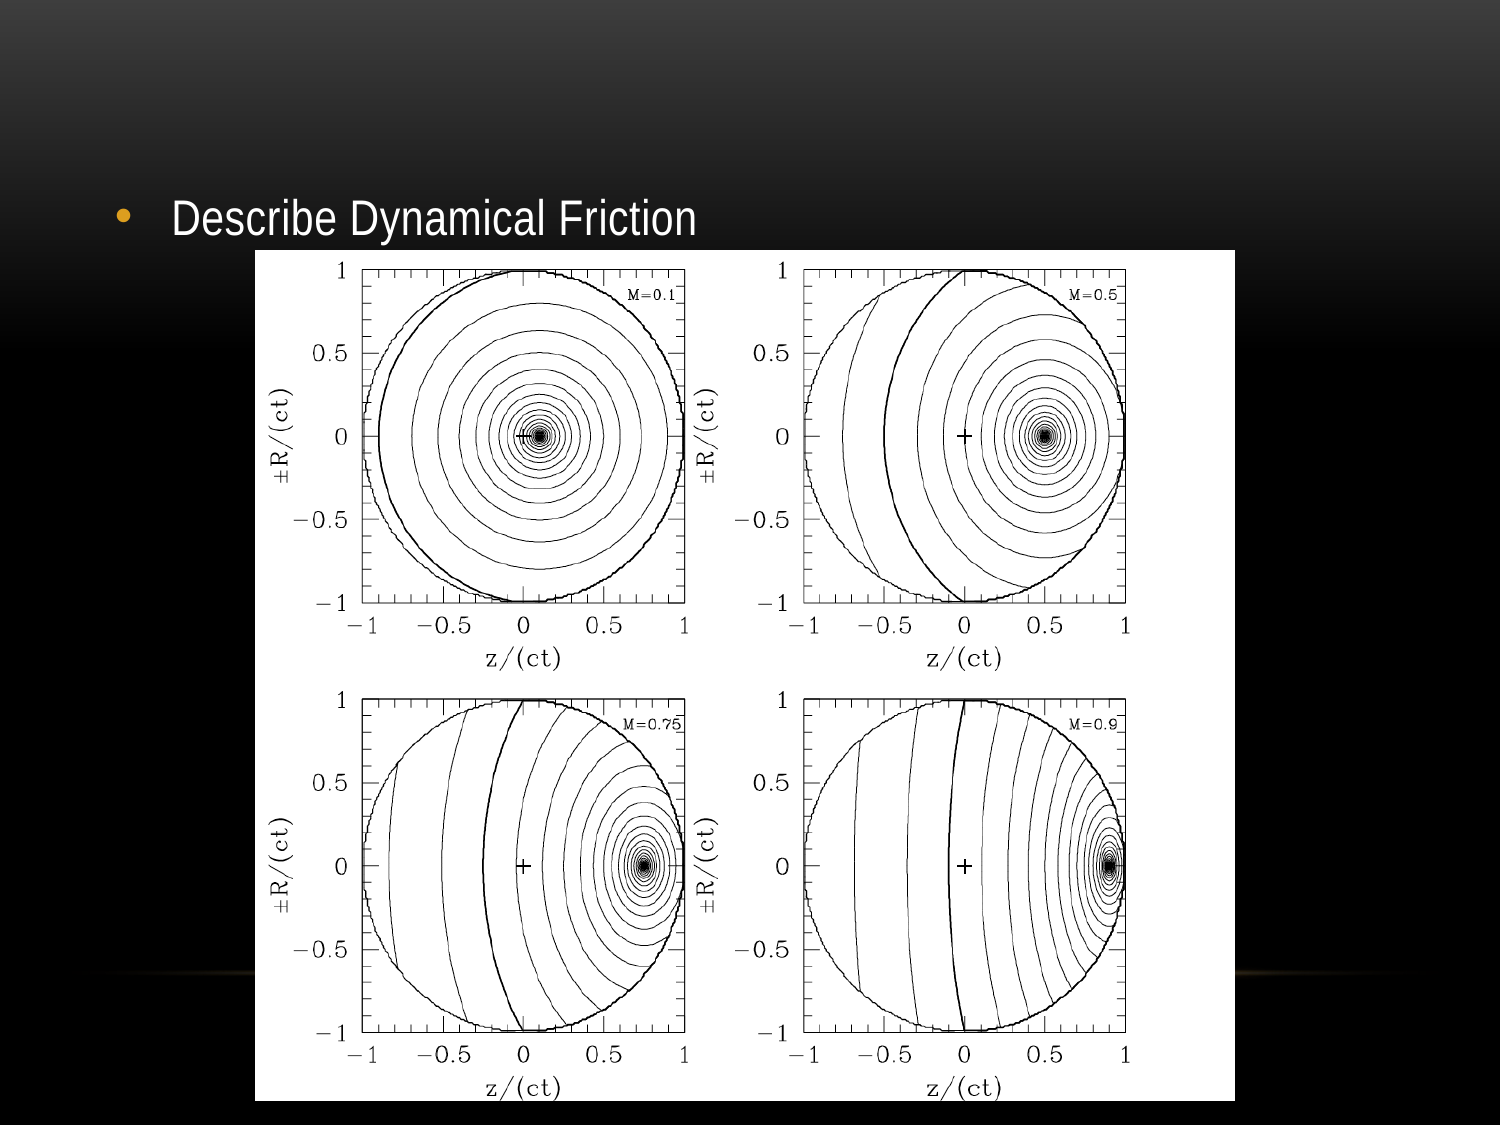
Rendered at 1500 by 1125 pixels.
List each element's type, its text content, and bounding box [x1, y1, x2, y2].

picture [0, 0, 1500, 1125]
list Describe Dynamical Friction [99, 178, 1400, 854]
